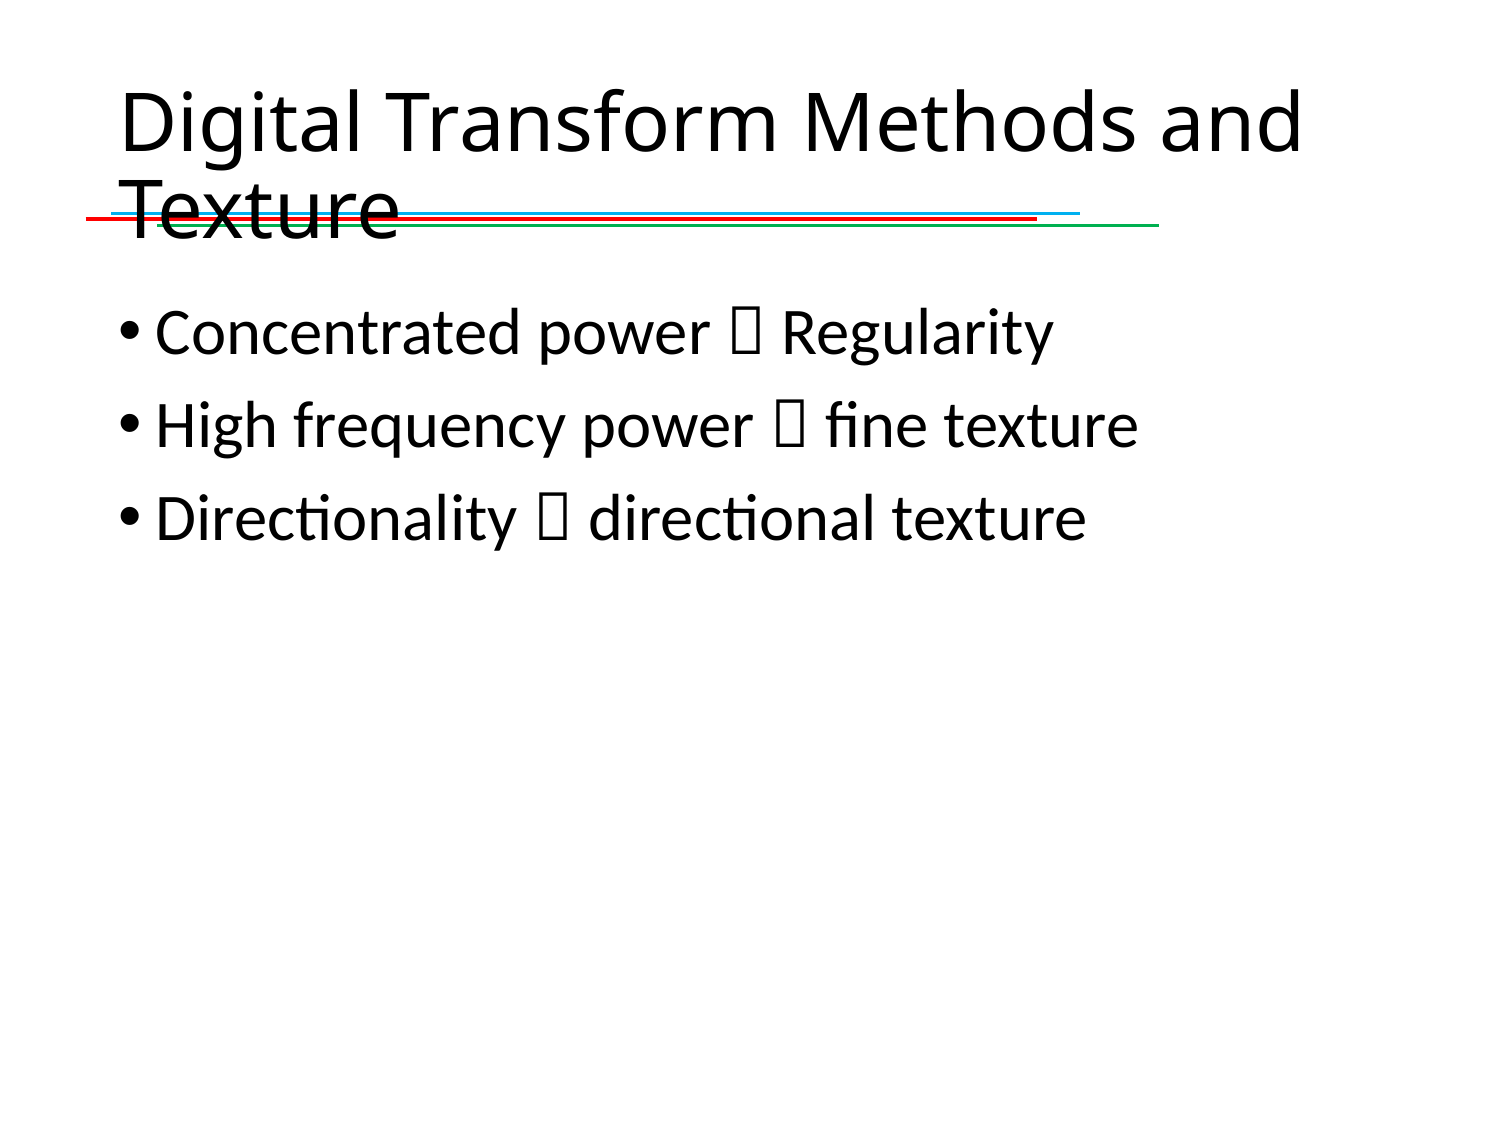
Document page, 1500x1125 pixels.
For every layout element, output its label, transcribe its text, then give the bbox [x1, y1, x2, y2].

list Concentrated power  Regularity High frequency power  fine texture Directionality  directional texture [103, 289, 1397, 573]
title Digital Transform Methods and Texture [103, 59, 1425, 278]
